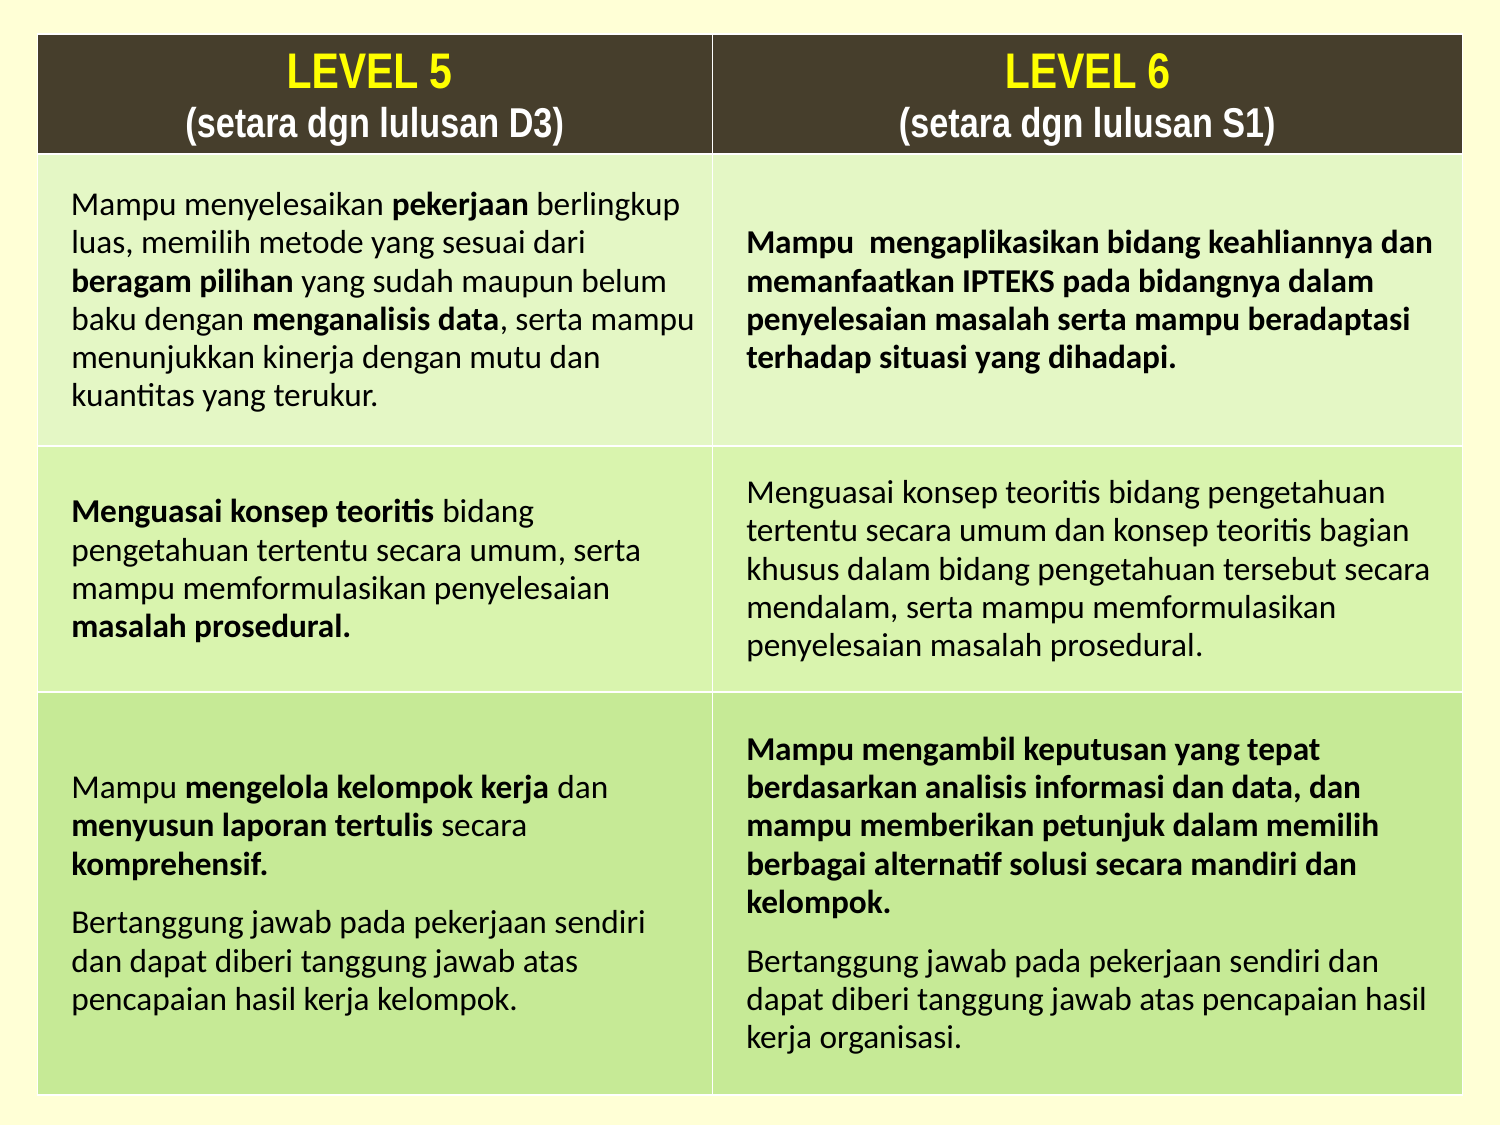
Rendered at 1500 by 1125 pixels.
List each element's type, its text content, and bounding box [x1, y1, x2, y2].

table_header LEVEL 5 (setara dgn lulusan D3) [38, 35, 712, 153]
table_cell Mampu menyelesaikan pekerjaan berlingkup luas, memilih metode yang sesuai dari beragam pilihan yang sudah maupun belum baku dengan menganalisis data, serta mampu menunjukkan kinerja dengan mutu dan kuantitas yang terukur. [38, 155, 712, 445]
table_header LEVEL 6 (setara dgn lulusan S1) [713, 35, 1462, 153]
table_cell Mampu mengaplikasikan bidang keahliannya dan memanfaatkan IPTEKS pada bidangnya dalam penyelesaian masalah serta mampu beradaptasi terhadap situasi yang dihadapi. [713, 155, 1462, 445]
table_cell Mampu mengelola kelompok kerja dan menyusun laporan tertulis secara komprehensif. Bertanggung jawab pada pekerjaan sendiri dan dapat diberi tanggung jawab atas pencapaian hasil kerja kelompok. [38, 693, 712, 1094]
table_cell Mampu mengambil keputusan yang tepat berdasarkan analisis informasi dan data, dan mampu memberikan petunjuk dalam memilih berbagai alternatif solusi secara mandiri dan kelompok. Bertanggung jawab pada pekerjaan sendiri dan dapat diberi tanggung jawab atas pencapaian hasil kerja organisasi. [713, 693, 1462, 1094]
table_cell Menguasai konsep teoritis bidang pengetahuan tertentu secara umum, serta mampu memformulasikan penyelesaian masalah prosedural. [38, 447, 712, 691]
table_cell Menguasai konsep teoritis bidang pengetahuan tertentu secara umum dan konsep teoritis bagian khusus dalam bidang pengetahuan tersebut secara mendalam, serta mampu memformulasikan penyelesaian masalah prosedural. [713, 447, 1462, 691]
